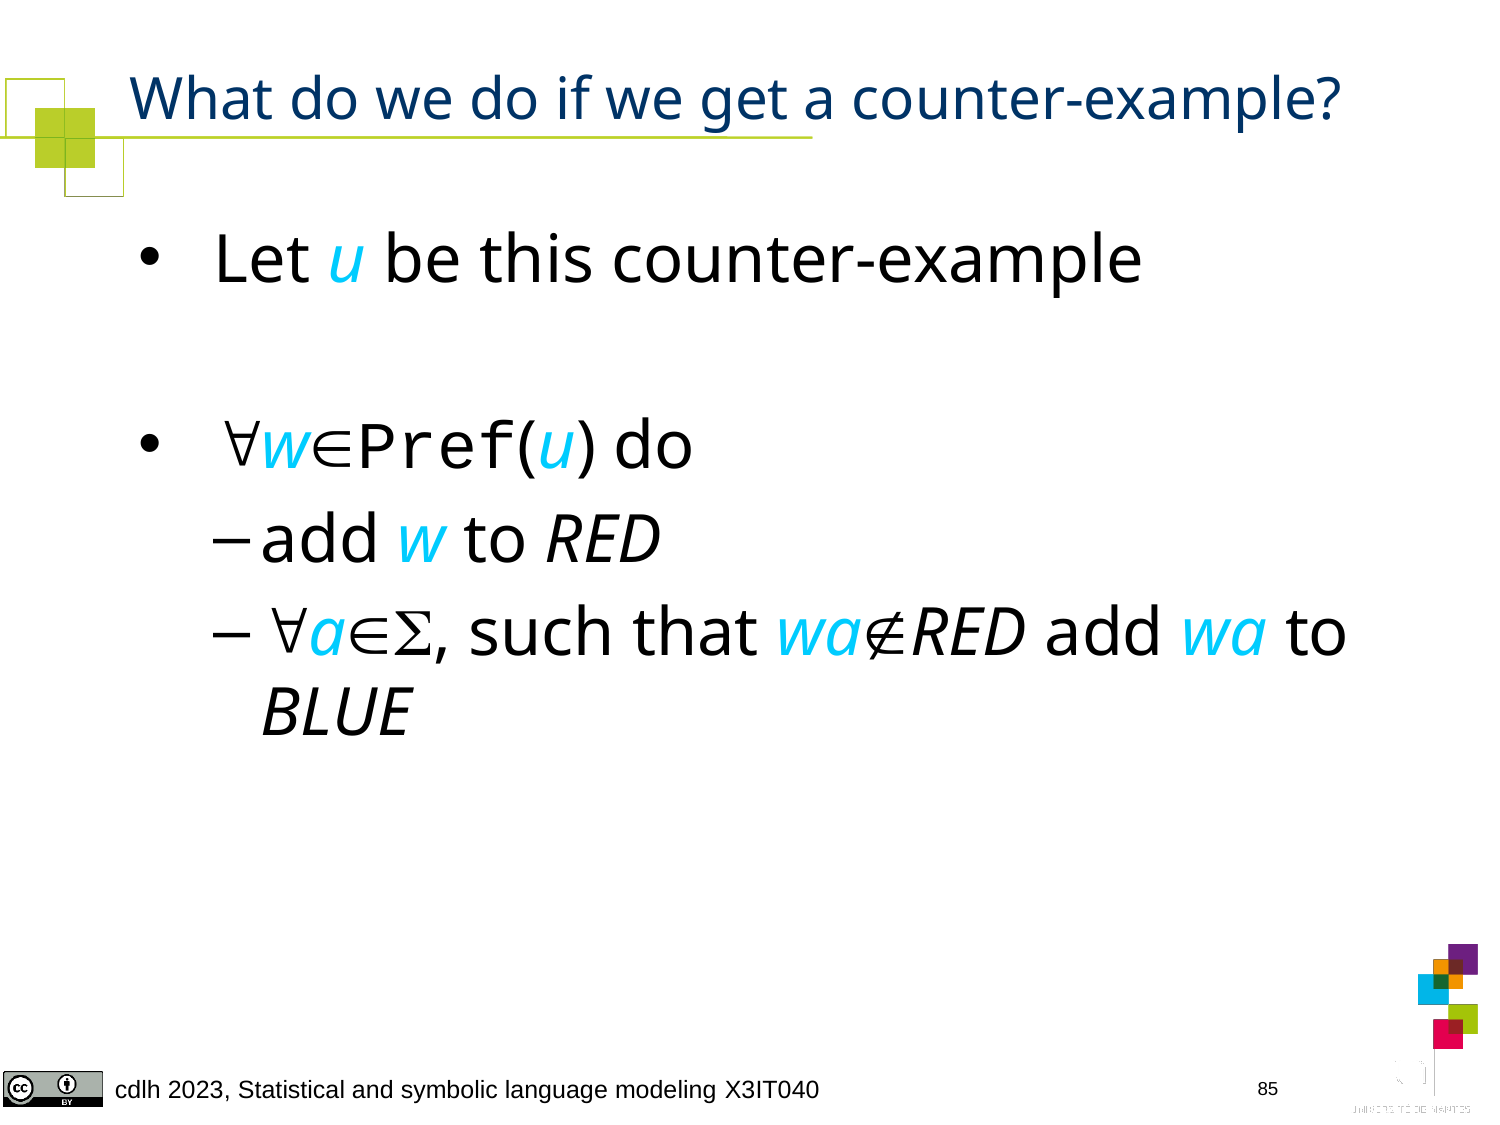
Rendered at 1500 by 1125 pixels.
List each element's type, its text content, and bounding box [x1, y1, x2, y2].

list Let u be this counter-example wPref(u) do add w to RED a, such that waRED add wa to BLUE [123, 208, 1424, 988]
picture [3, 1071, 103, 1107]
picture [5, 78, 124, 197]
picture [1351, 944, 1478, 1113]
title What do we do if we get a counter-example? [123, 0, 1425, 138]
slide_number 85 [1193, 1058, 1294, 1118]
